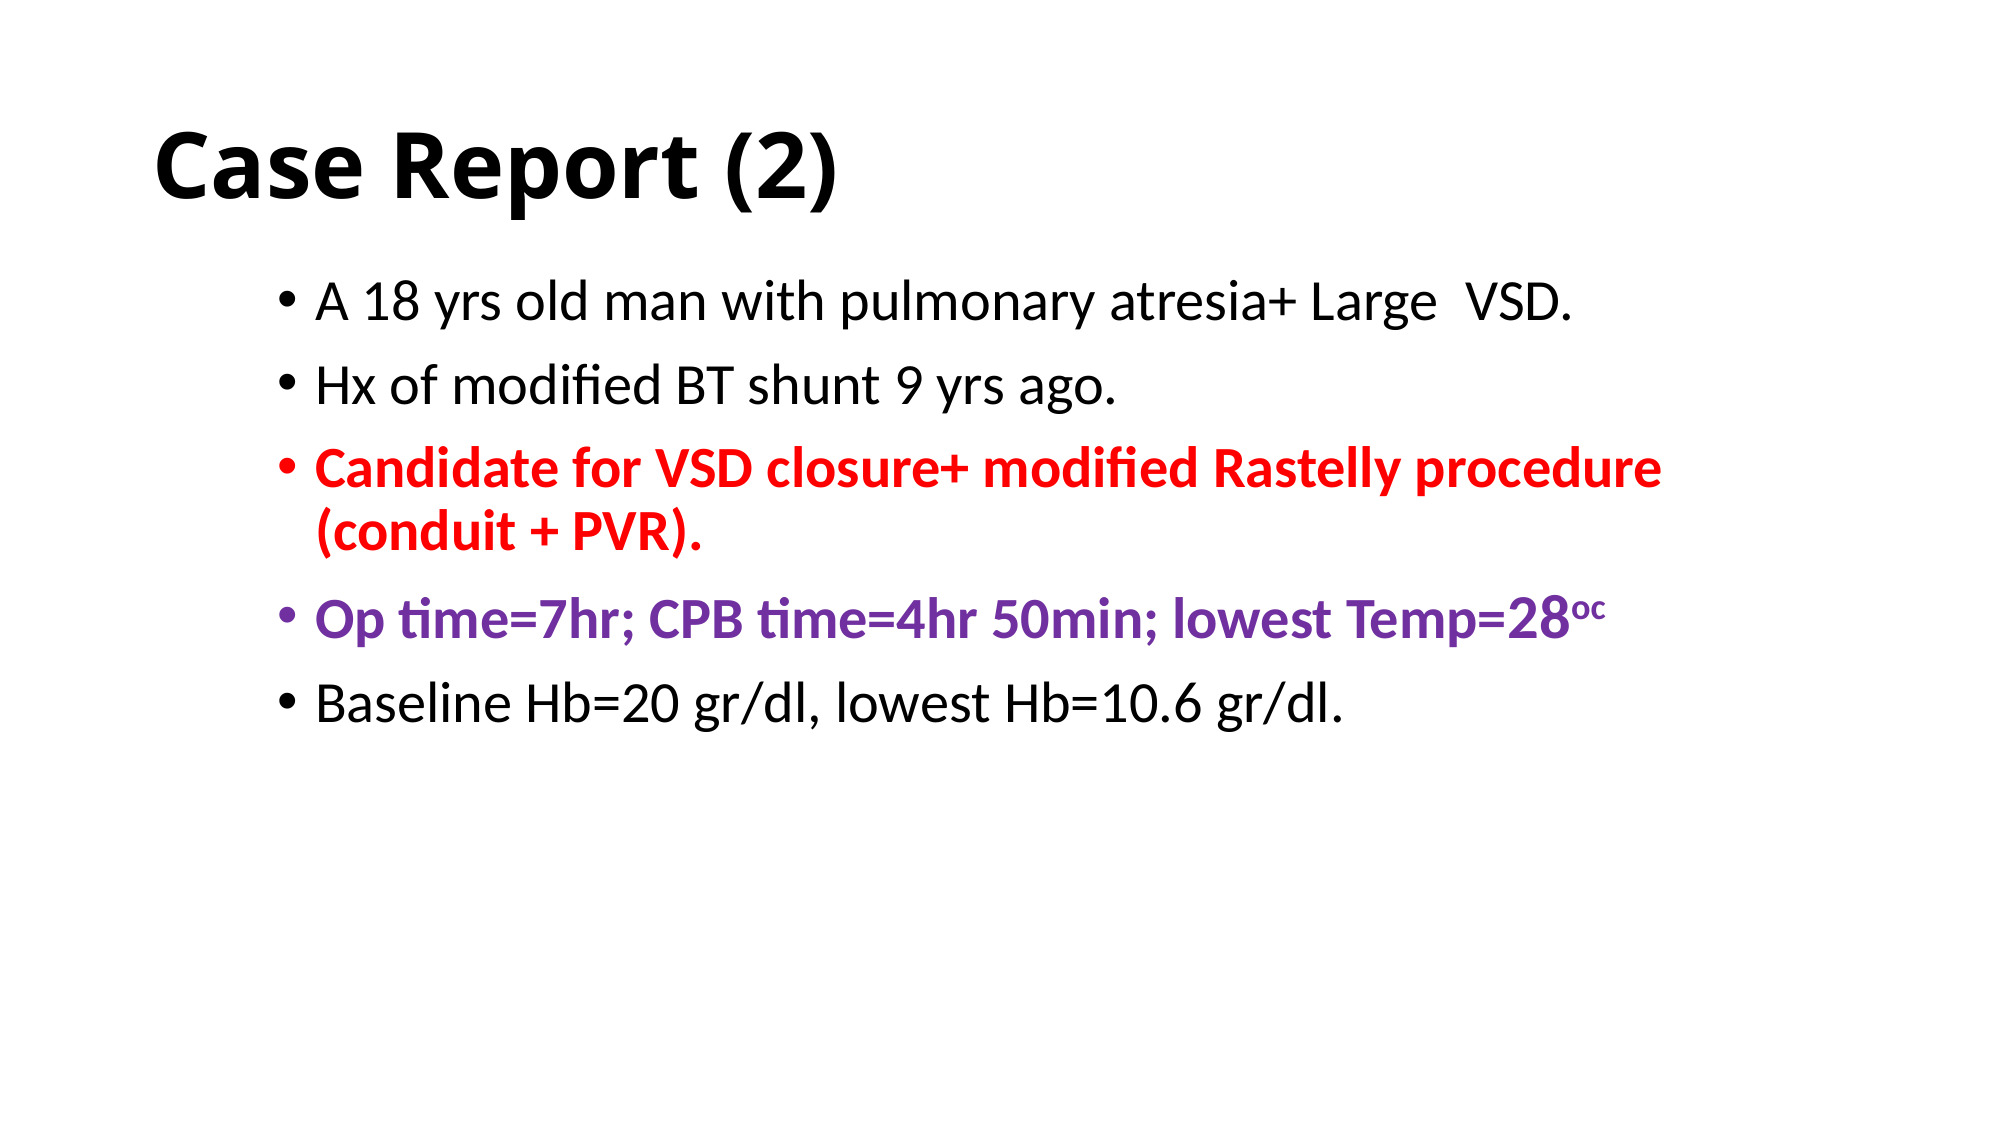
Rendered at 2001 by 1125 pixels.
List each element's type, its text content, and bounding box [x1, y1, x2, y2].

list A 18 yrs old man with pulmonary atresia+ Large VSD. Hx of modified BT shunt 9 yrs ago. Candidate for VSD closure+ modified Rastelly procedure (conduit + PVR). Op time=7hr; CPB time=4hr 50min; lowest Temp=28oc Baseline Hb=20 gr/dl, lowest Hb=10.6 gr/dl. [262, 262, 1738, 1005]
title Case Report (2) [137, 59, 1863, 278]
